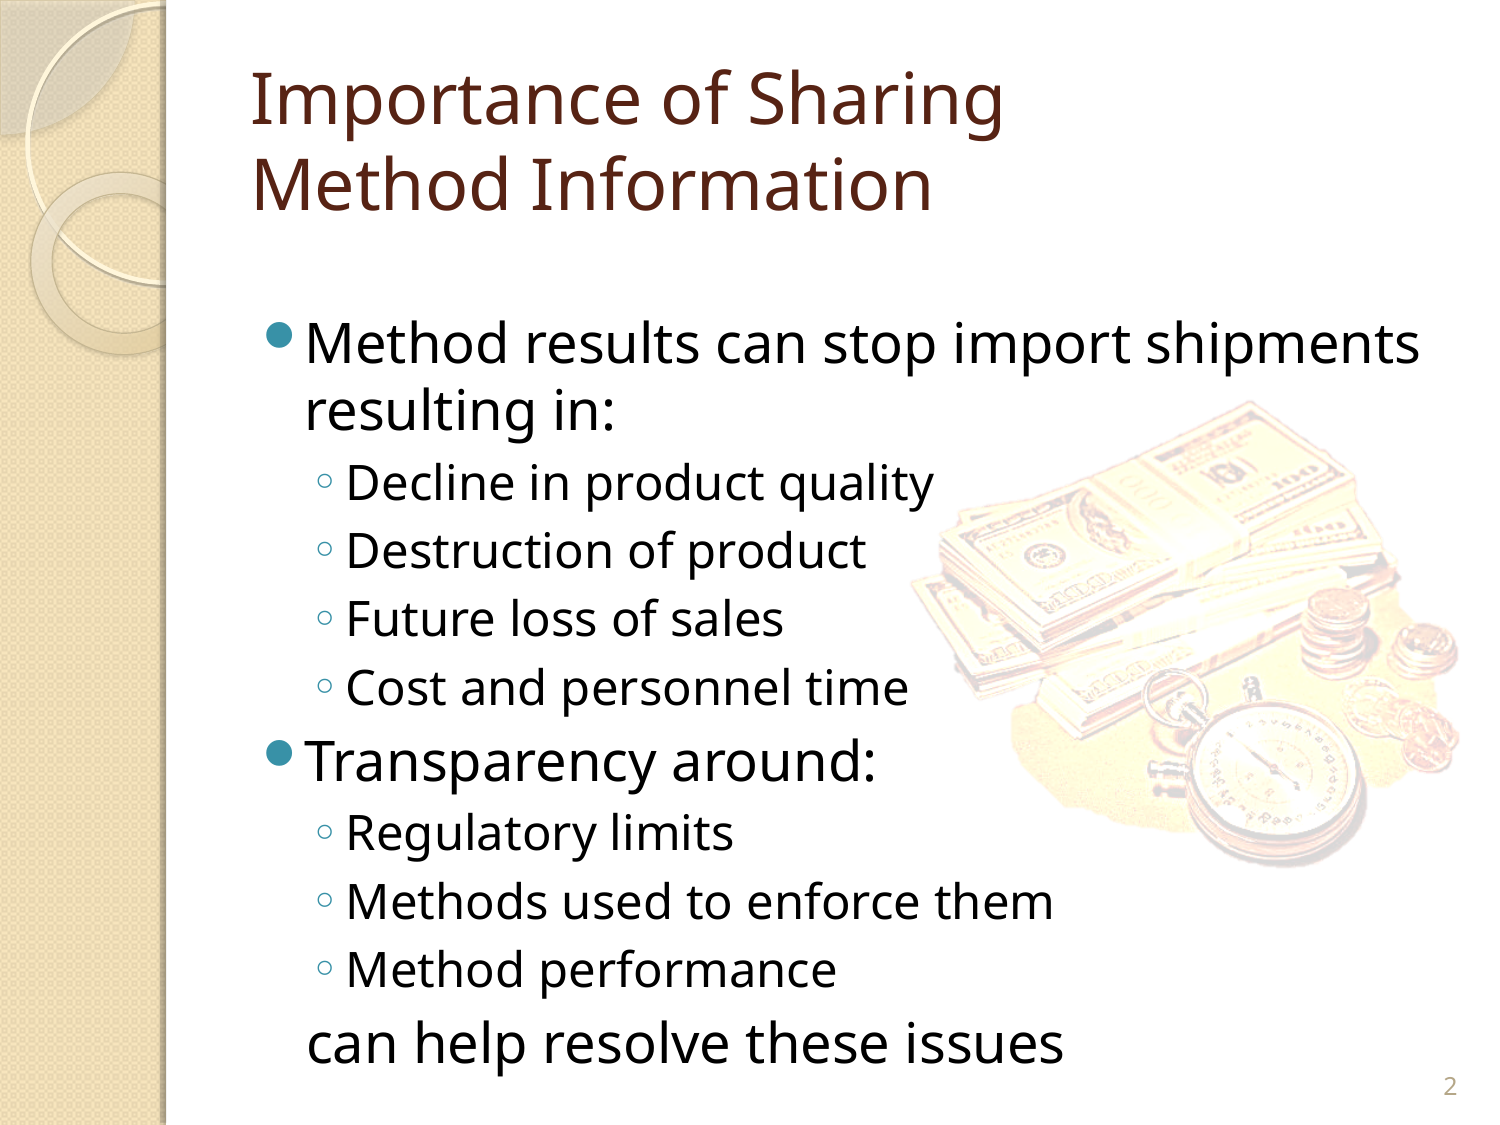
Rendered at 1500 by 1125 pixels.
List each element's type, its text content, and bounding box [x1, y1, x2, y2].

picture [879, 382, 1500, 888]
title Importance of Sharing Method Information [235, 45, 1466, 233]
slide_number 2 [1413, 1034, 1488, 1113]
list Method results can stop import shipments resulting in: Decline in product quality Destruction of product Future loss of sales Cost and personnel time Transparency around: Regulatory limits Methods used to enforce them Method performance can help resolve these issues [235, 299, 1466, 1088]
